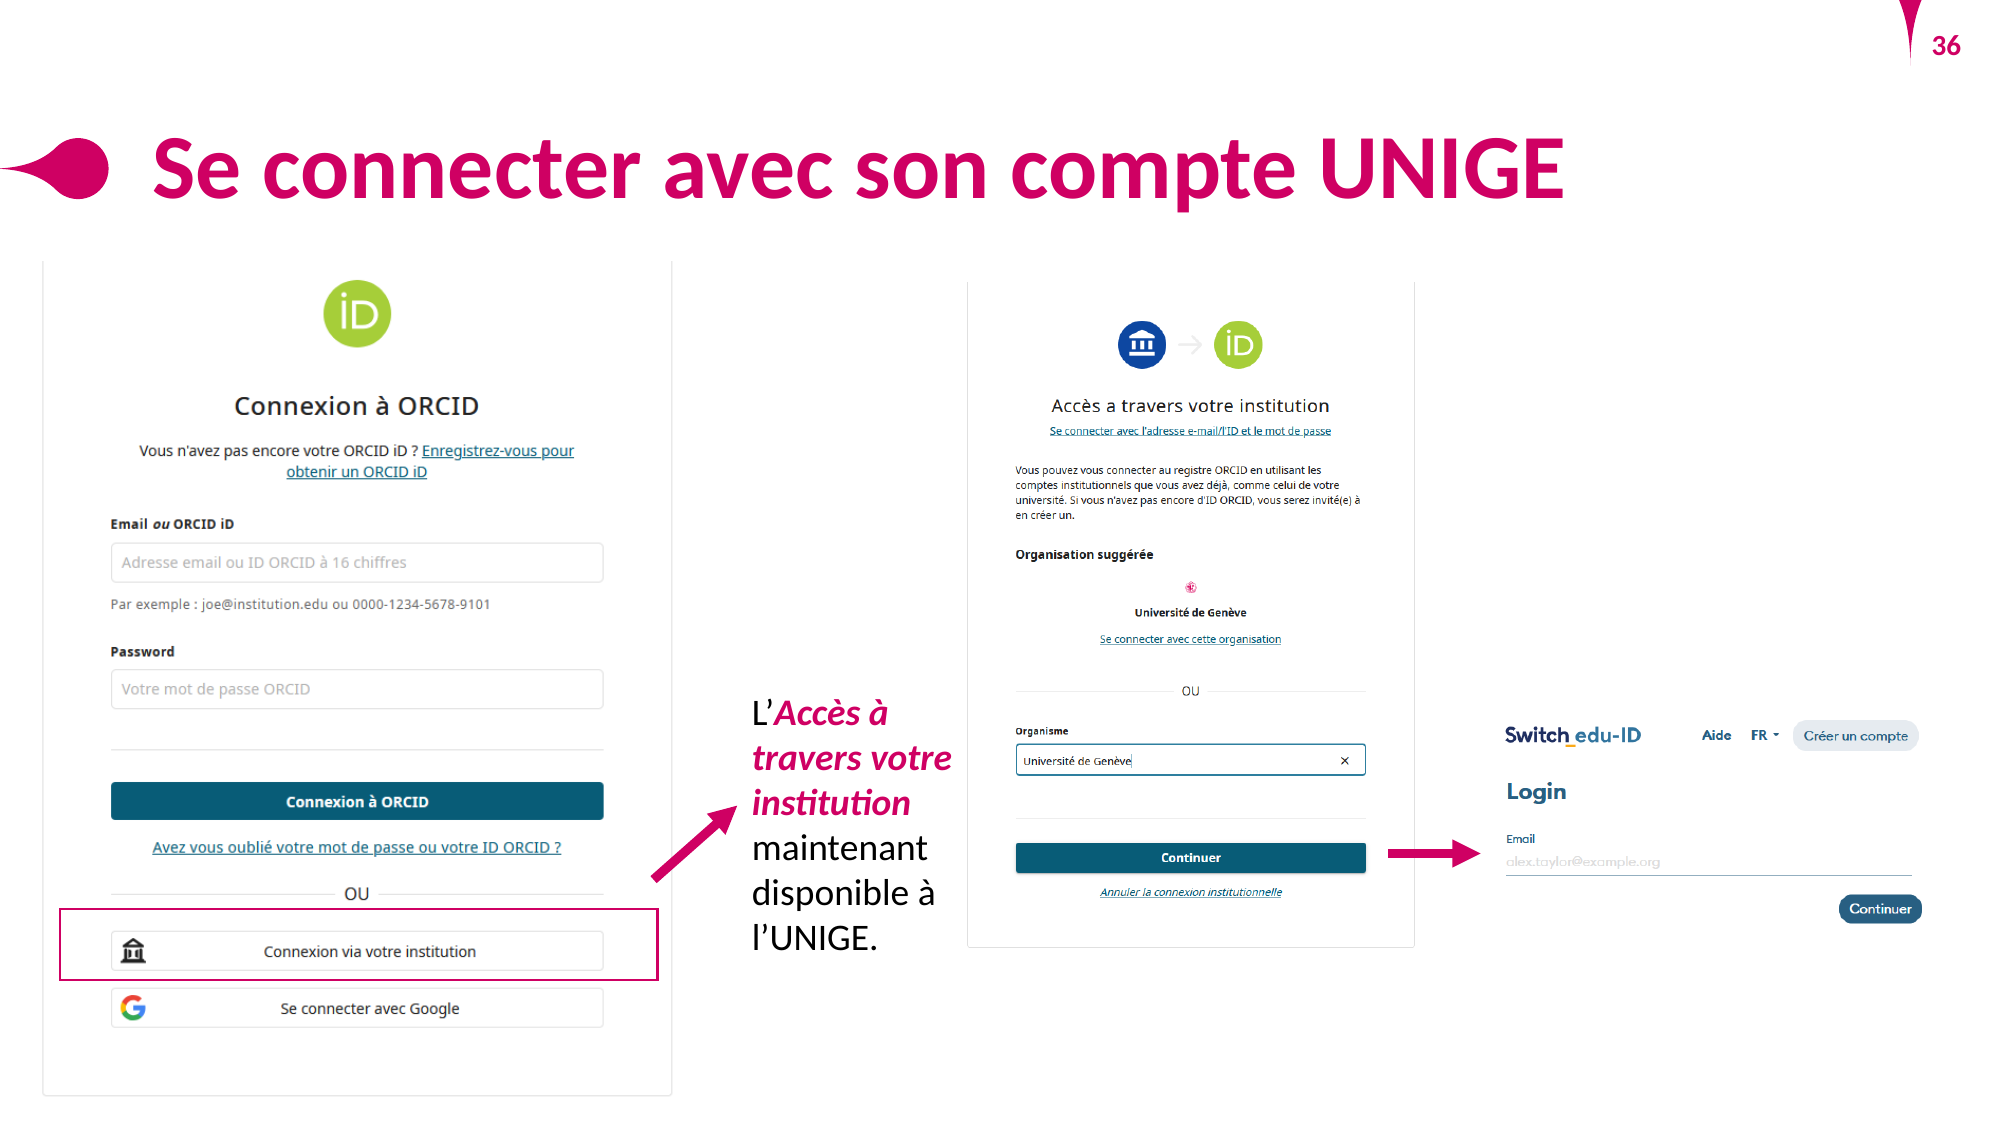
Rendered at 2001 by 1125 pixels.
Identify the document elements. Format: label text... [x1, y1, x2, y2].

picture [1480, 688, 1959, 952]
picture [959, 282, 1420, 952]
slide_number 36 [1916, 14, 2000, 75]
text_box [653, 805, 738, 880]
text_box L’Accès à travers votre institution maintenant disponible à l’UNIGE. [737, 680, 1017, 966]
picture [35, 261, 684, 1109]
title Se connecter avec son compte UNIGE [137, 59, 1863, 278]
